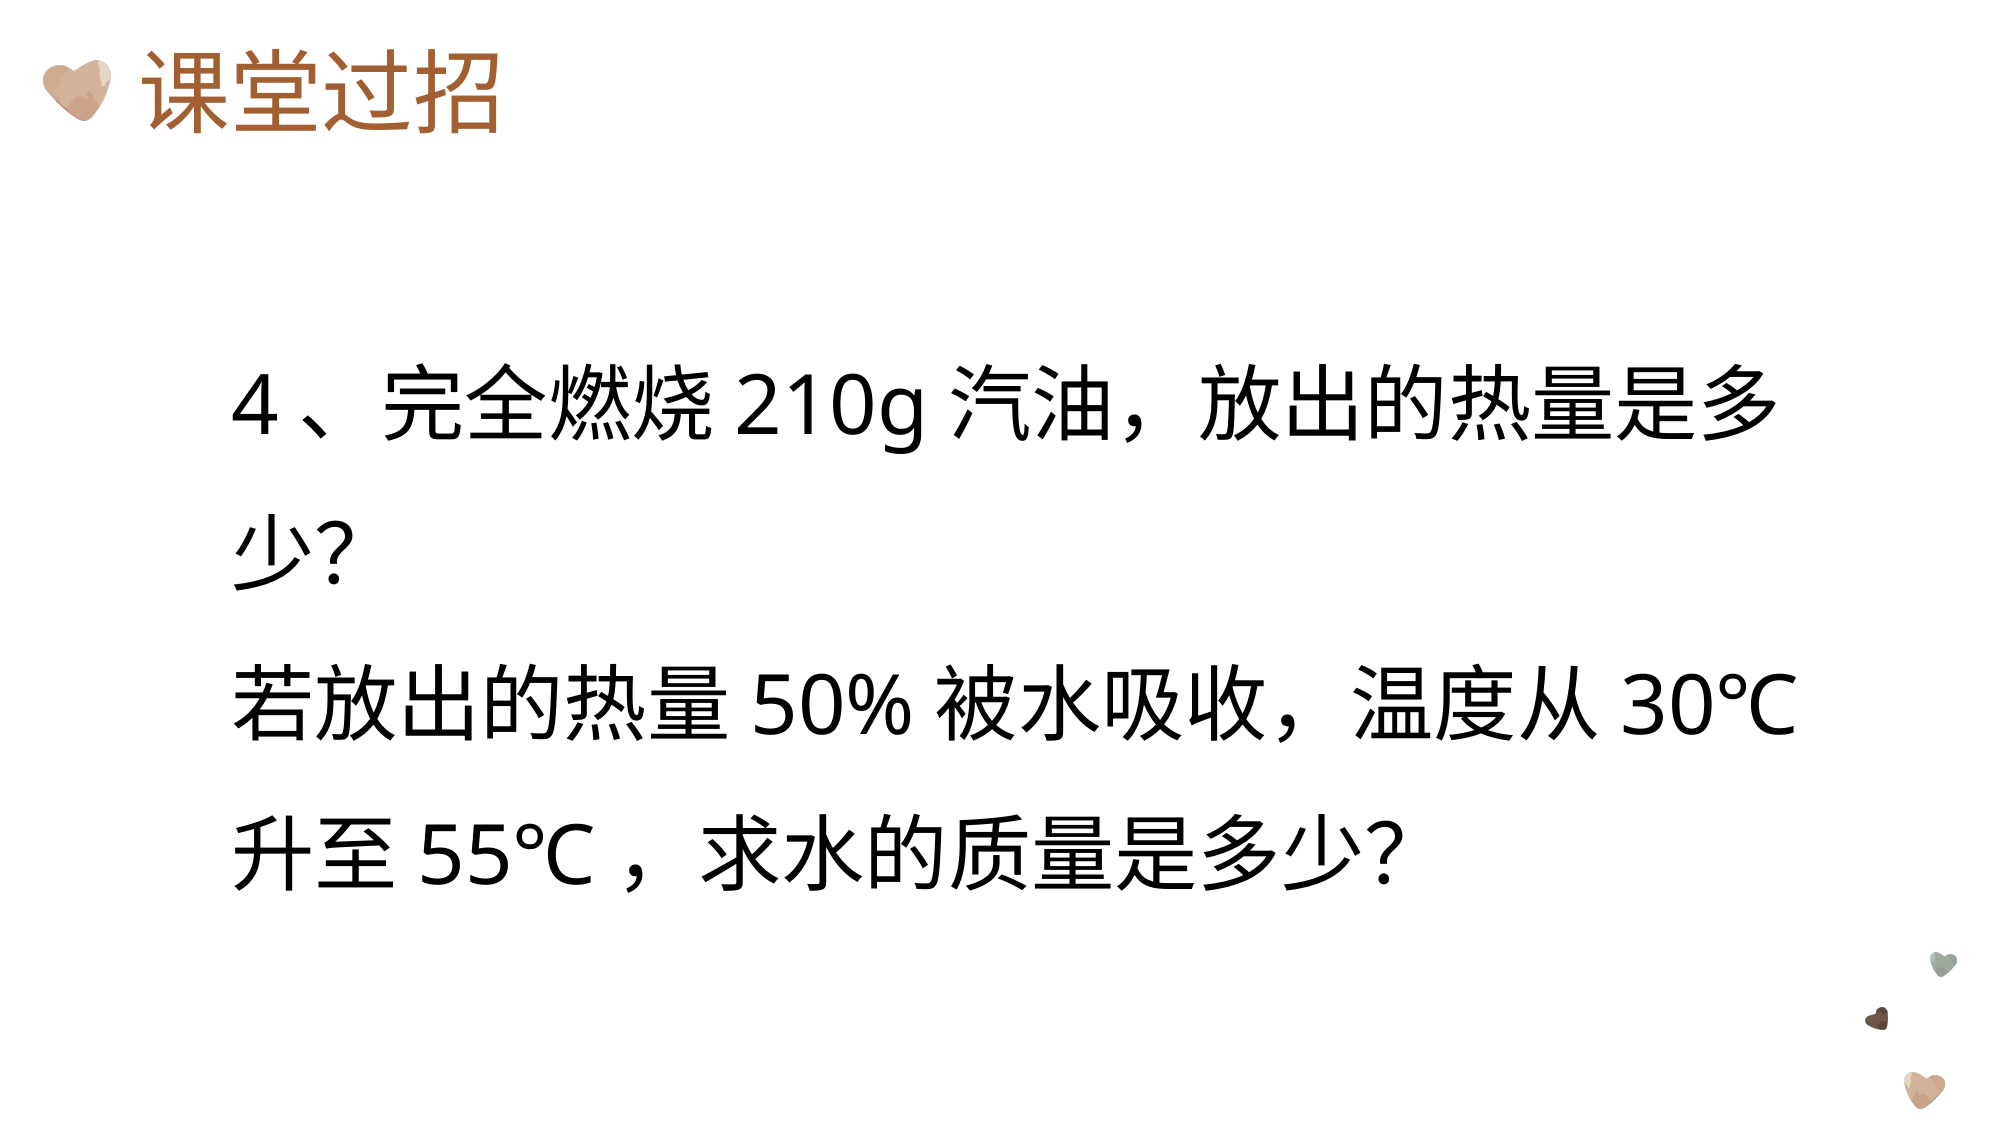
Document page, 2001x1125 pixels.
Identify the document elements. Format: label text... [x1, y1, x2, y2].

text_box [1865, 952, 1957, 1109]
text_box 课堂过招 [123, 27, 749, 152]
text_box 4、完全燃烧210g汽油，放出的热量是多少？ 若放出的热量50%被水吸收，温度从30℃升至55℃，求水的质量是多少？ [216, 294, 1839, 909]
picture [43, 60, 111, 121]
